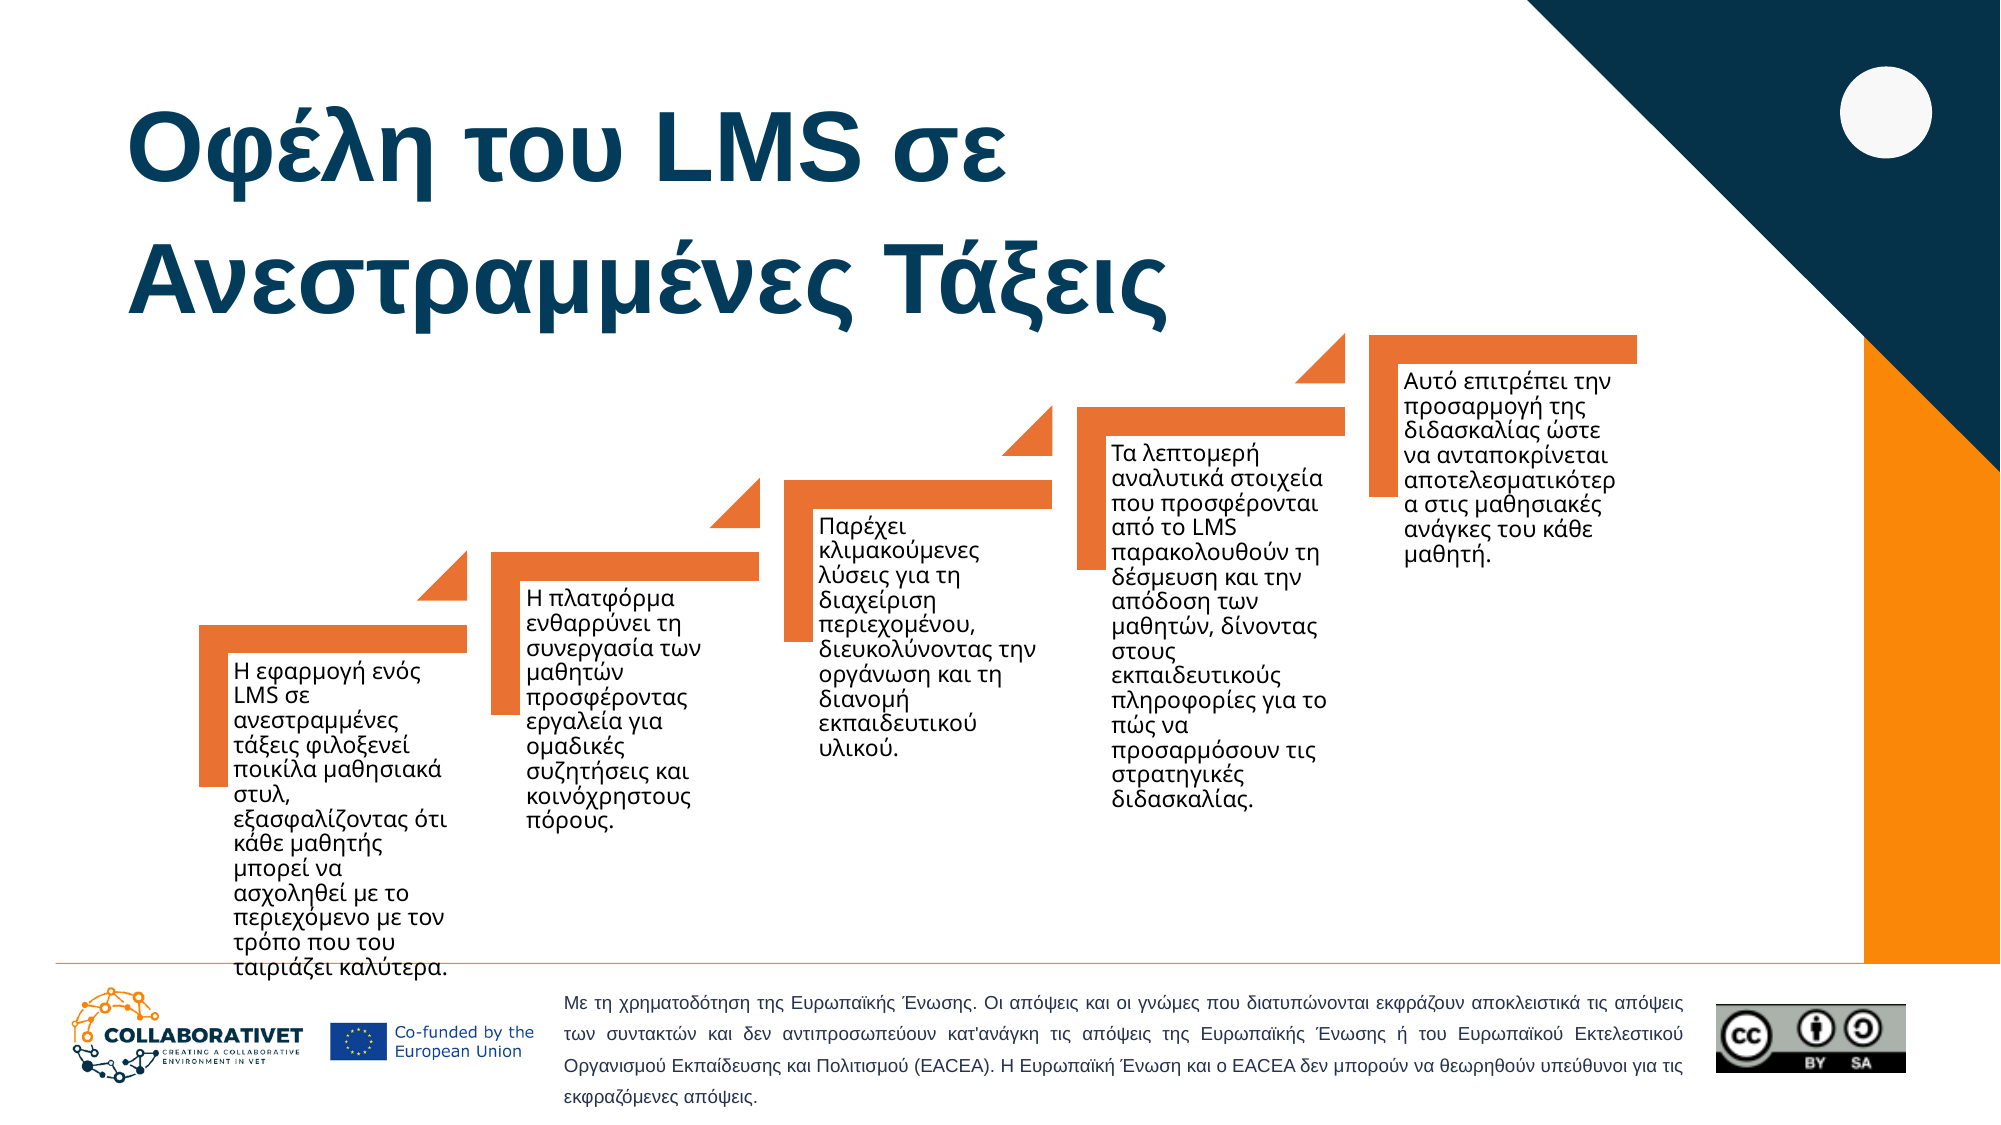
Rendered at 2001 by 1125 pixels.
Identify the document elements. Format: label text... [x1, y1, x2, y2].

text_box Οφέλη του LMS σε Ανεστραμμένες Τάξεις [126, 69, 1459, 334]
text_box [199, 303, 1638, 895]
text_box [1526, 0, 2000, 474]
text_box [1864, 474, 2000, 964]
text_box [317, 1010, 553, 1073]
text_box [61, 915, 317, 1125]
text_box Με τη χρηματοδότηση της Ευρωπαϊκής Ένωσης. Οι απόψεις και οι γνώμες που διατυπώνονται εκφράζουν αποκλειστικά τις απόψεις των συντακτών και δεν αντιπροσωπεύουν κατ'ανάγκη τις απόψεις της Ευρωπαϊκής Ένωσης ή του Ευρωπαϊκού Εκτελεστικού Οργανισμού Εκπαίδευσης και Πολιτισμού (EACEA). Η Ευρωπαϊκή Ένωση και ο EACEA δεν μπορούν να θεωρηθούν υπεύθυνοι για τις εκφραζόμενες απόψεις. [563, 981, 1683, 1108]
picture [1716, 1003, 1907, 1074]
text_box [1839, 65, 1933, 159]
